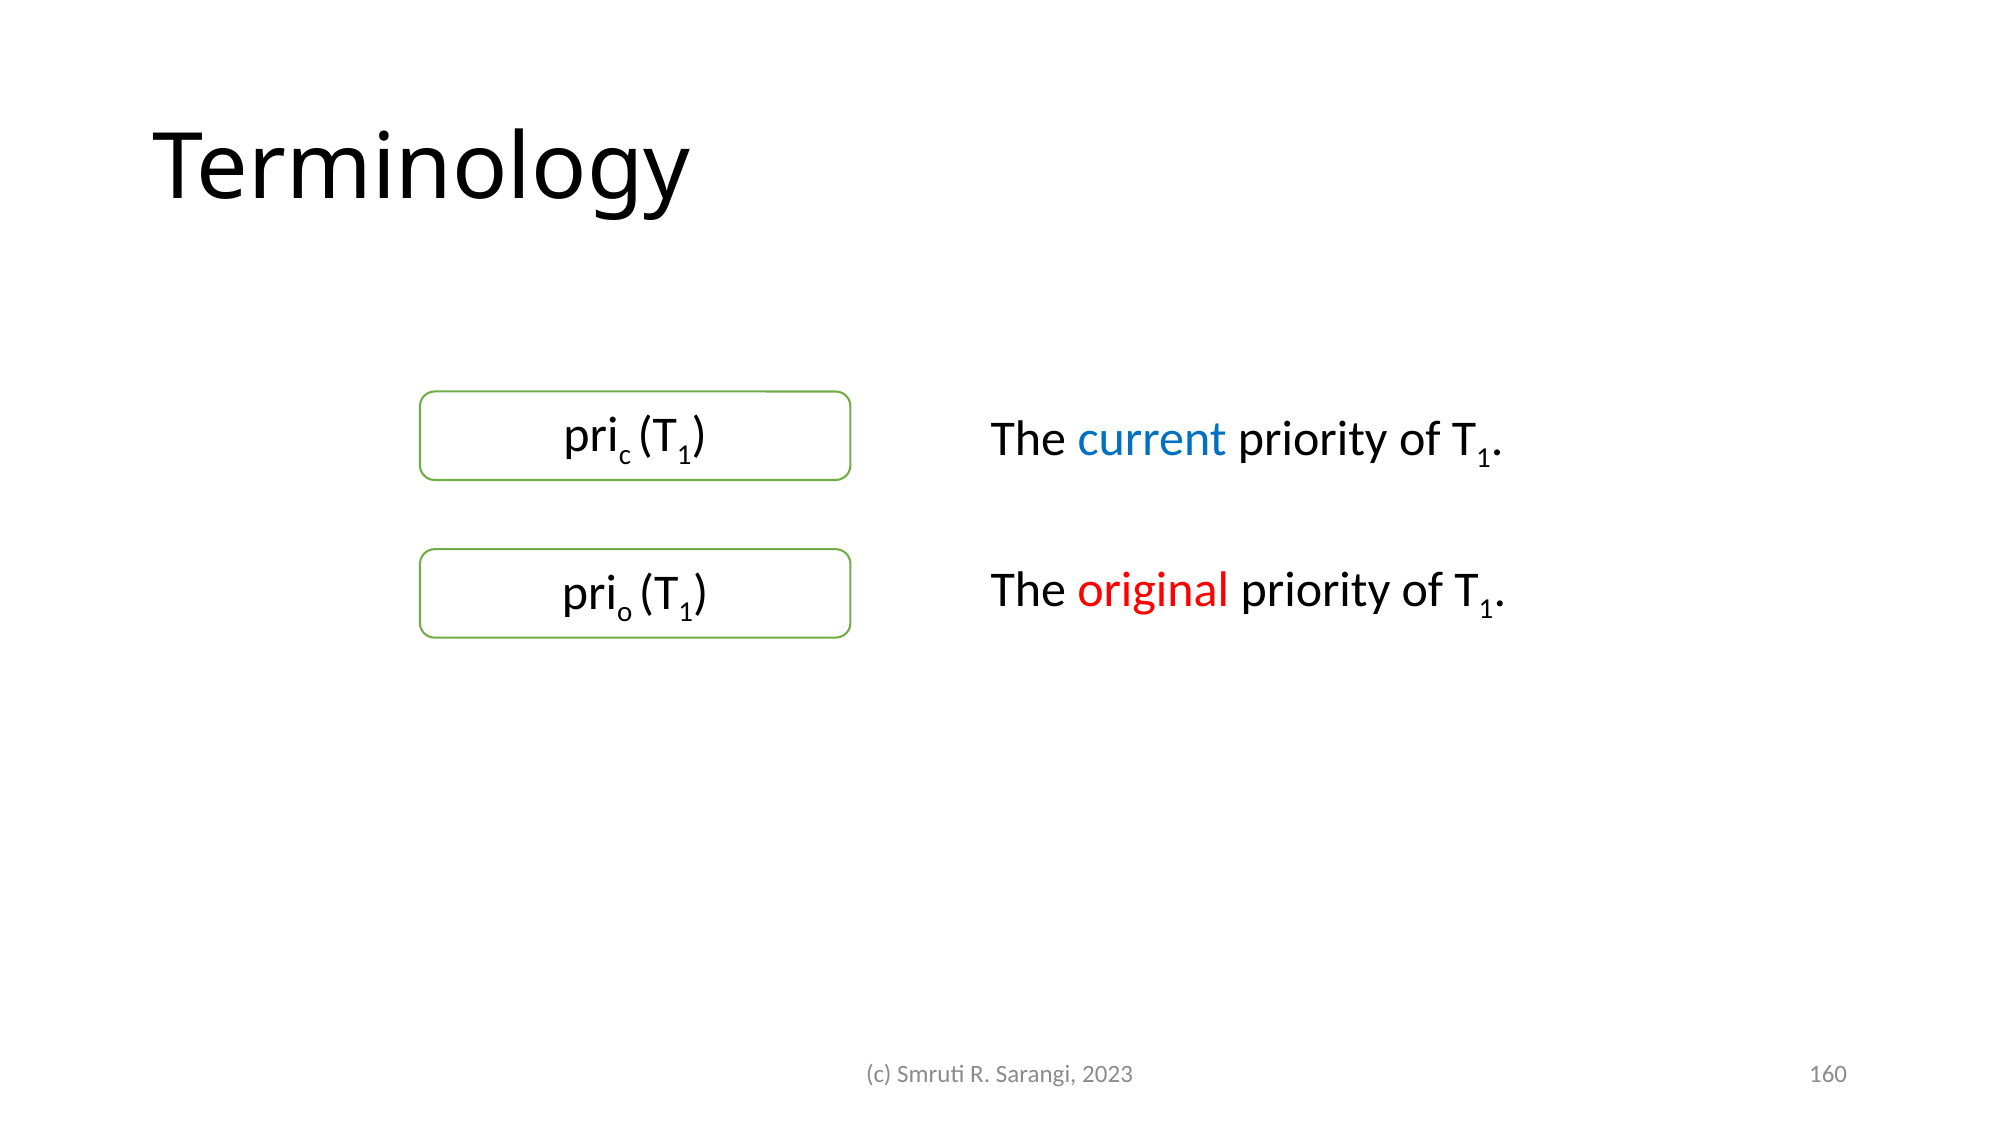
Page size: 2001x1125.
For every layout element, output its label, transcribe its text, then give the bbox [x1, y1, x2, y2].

slide_number 160 [1412, 1042, 1863, 1103]
title Terminology [137, 59, 1863, 278]
text_box pric (T1) [418, 390, 852, 482]
text_box The current priority of T1. [975, 397, 1519, 481]
text_box The original priority of T1. [975, 549, 1522, 633]
footer (c) Smruti R. Sarangi, 2023 [662, 1042, 1338, 1103]
text_box prio (T1) [418, 548, 852, 639]
